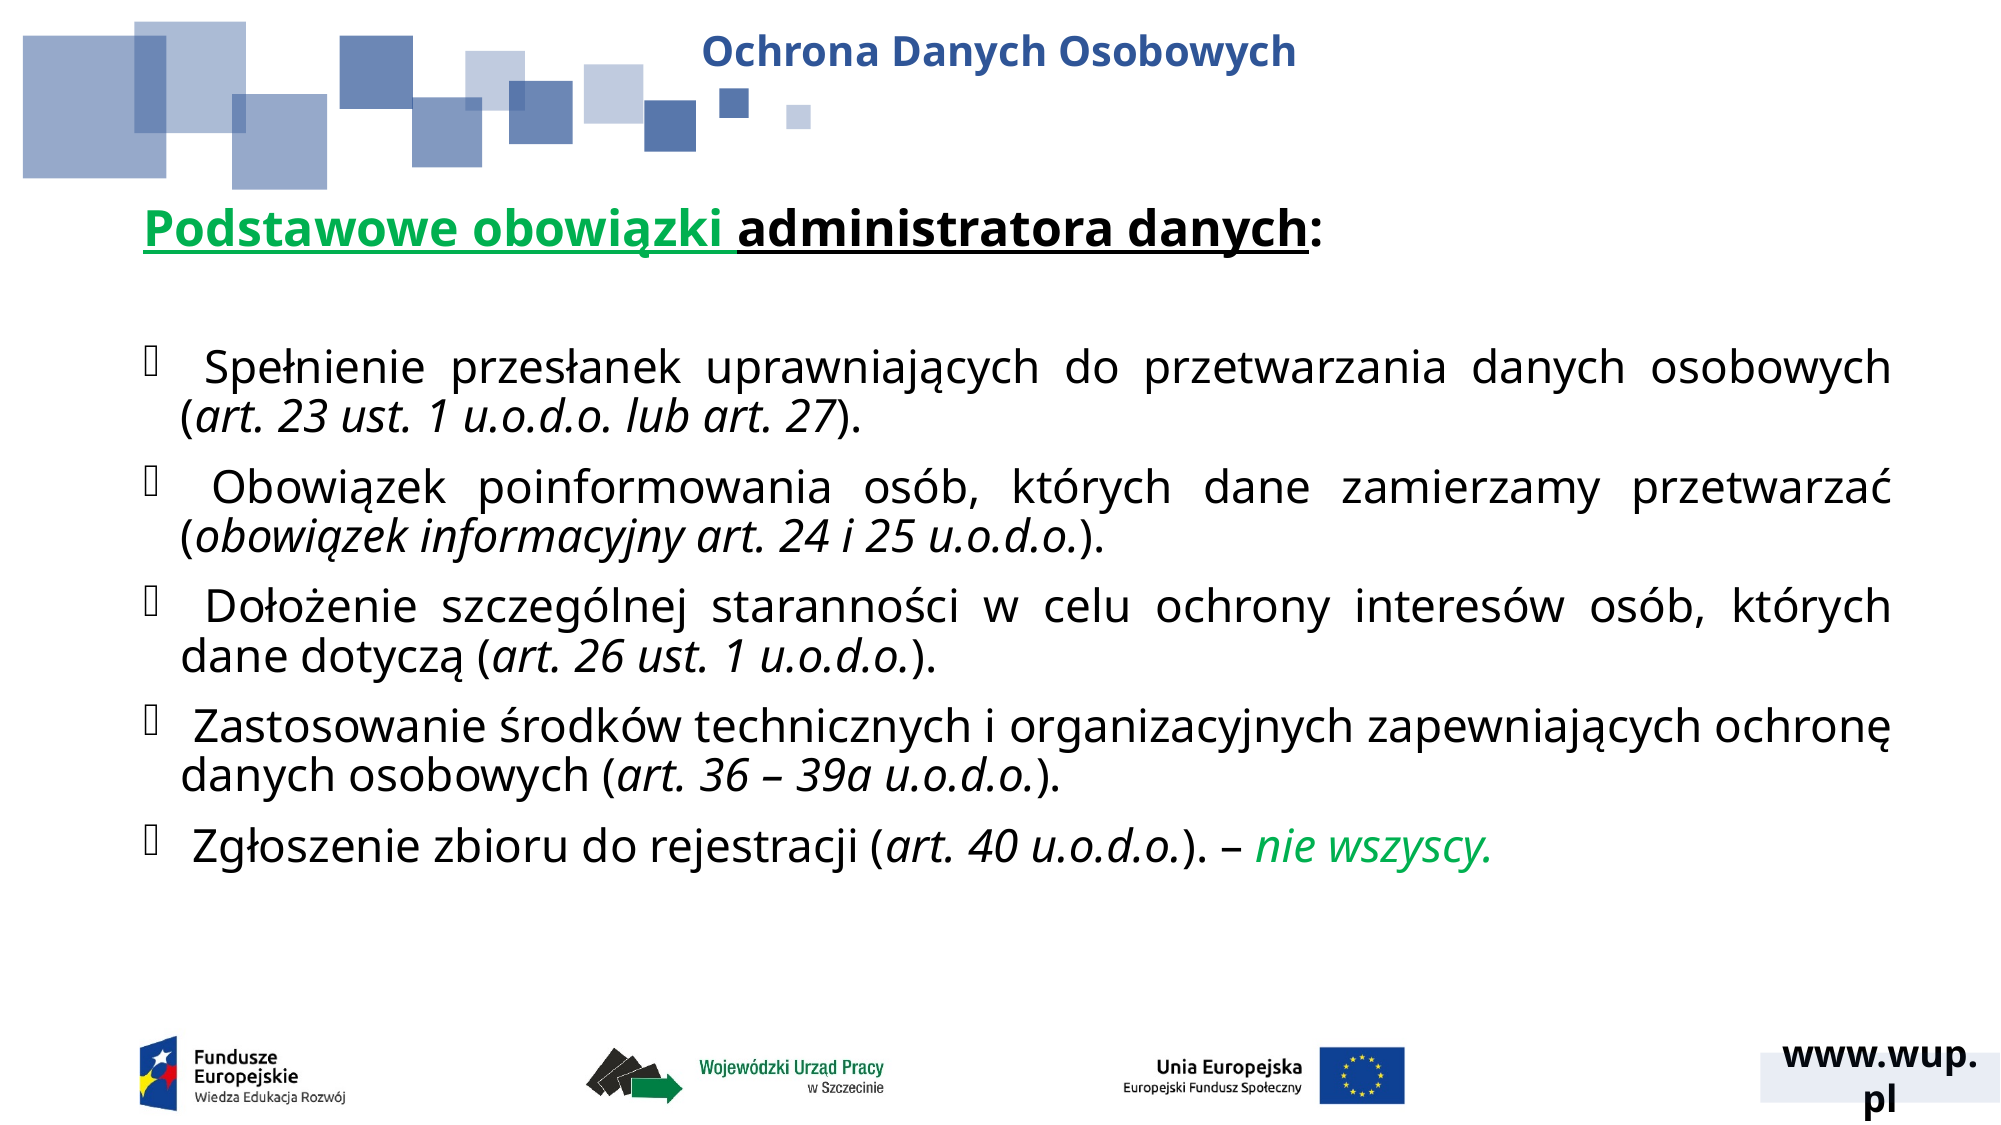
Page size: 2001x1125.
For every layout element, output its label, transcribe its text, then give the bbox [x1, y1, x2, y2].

picture [1104, 1035, 1407, 1123]
picture [574, 1036, 894, 1115]
picture [139, 1035, 363, 1118]
text_box Ochrona Danych Osobowych [324, 23, 1675, 106]
list Podstawowe obowiązki administratora danych: Spełnienie przesłanek uprawniających do przetwarzania danych osobowych (art. 23 ust. 1 u.o.d.o. lub art. 27). Obowiązek poinformowania osób, których dane zamierzamy przetwarzać (obowiązek informacyjny art. 24 i 25 u.o.d.o.). Dołożenie szczególnej staranności w celu ochrony interesów osób, których dane dotyczą (art. 26 ust. 1 u.o.d.o.). Zastosowanie środków technicznych i organizacyjnych zapewniających ochronę danych osobowych (art. 36 – 39a u.o.d.o.). Zgłoszenie zbioru do rejestracji (art. 40 u.o.d.o.). – nie wszyscy. [128, 195, 1909, 1035]
